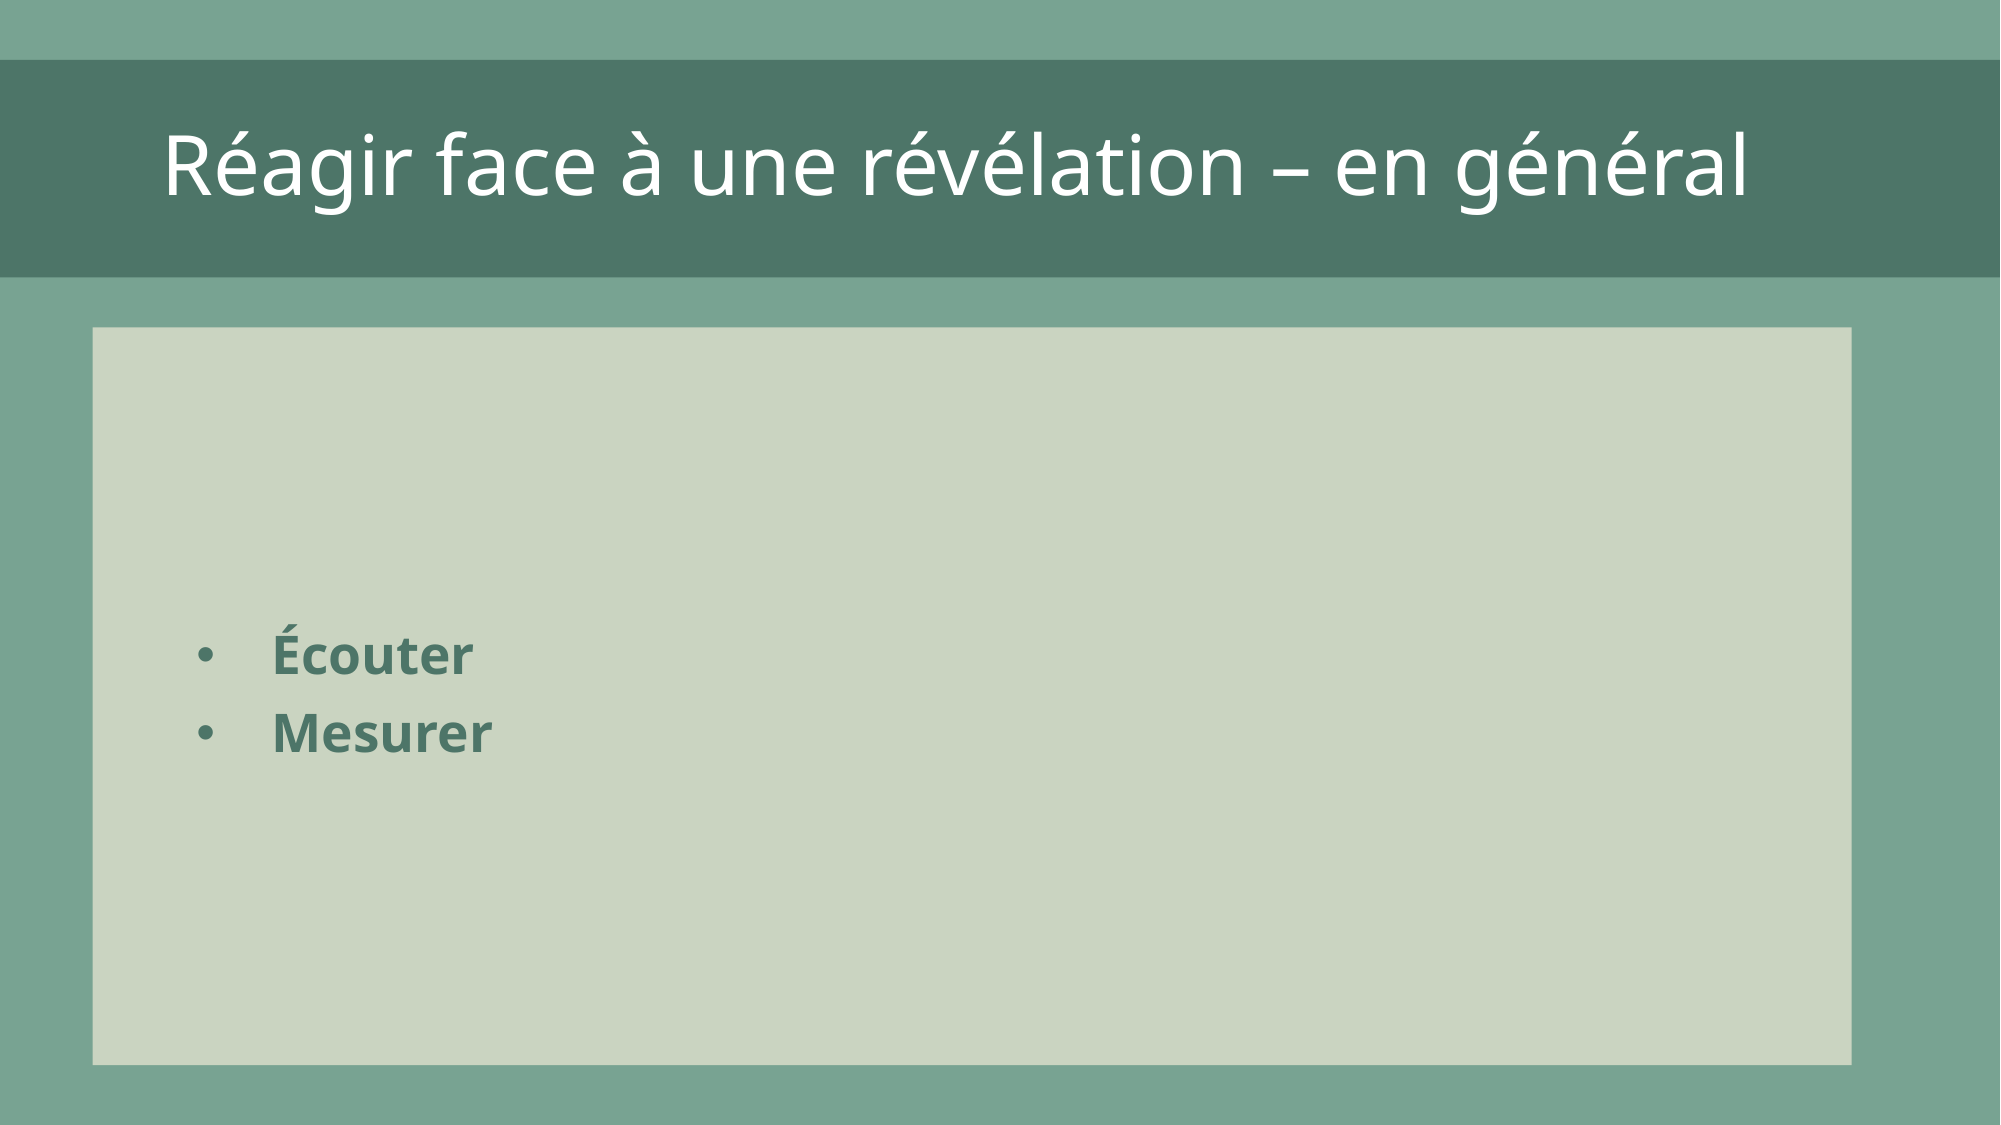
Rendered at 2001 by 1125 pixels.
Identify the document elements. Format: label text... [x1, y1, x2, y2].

title Réagir face à une révélation – en général [0, 59, 2000, 278]
list Écouter Mesurer [92, 327, 1852, 1066]
